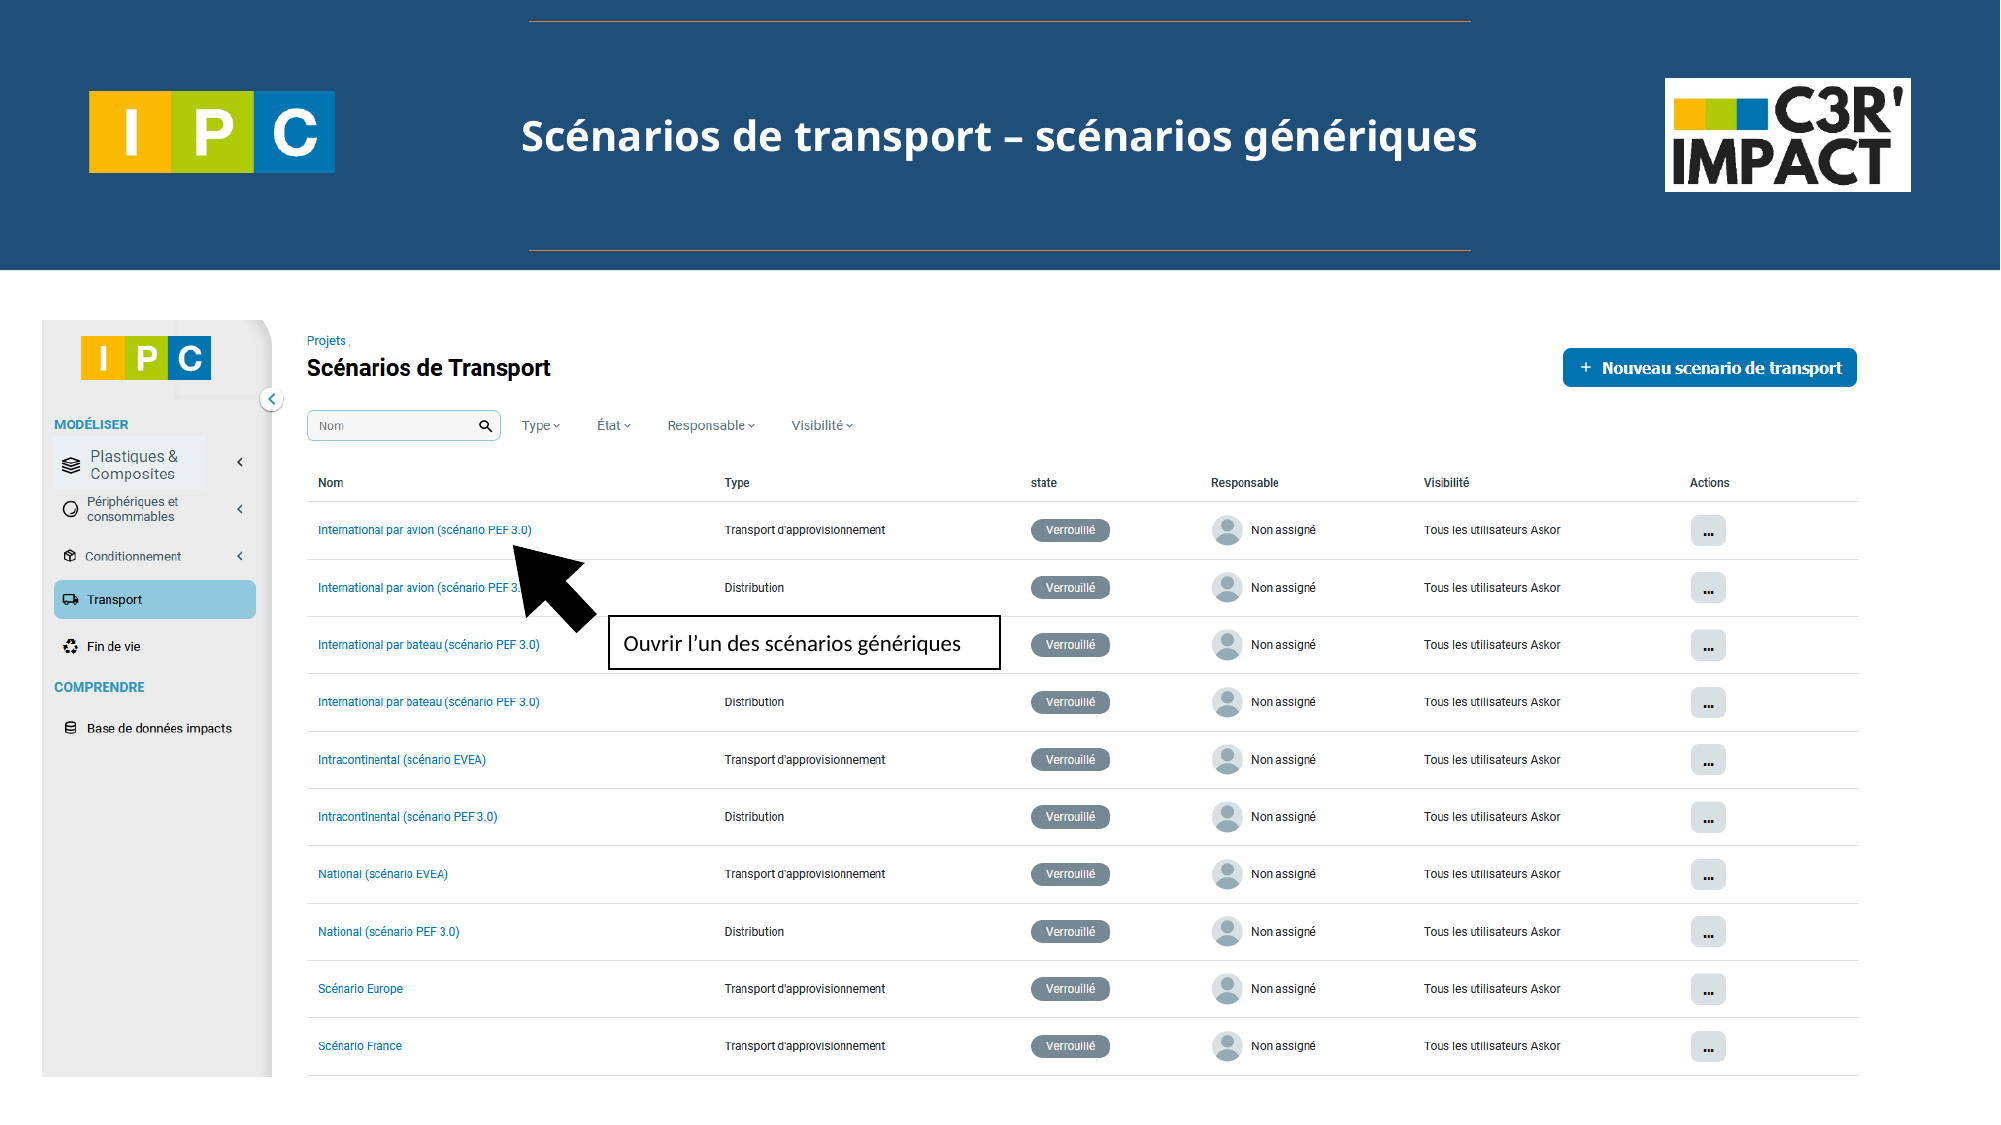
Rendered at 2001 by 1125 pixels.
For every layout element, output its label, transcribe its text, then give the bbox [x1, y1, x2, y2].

picture [275, 109, 316, 156]
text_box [528, 21, 1471, 251]
picture [42, 320, 1876, 1077]
picture [1665, 78, 1911, 192]
text_box Scénarios de transport – scénarios génériques [0, 0, 2000, 271]
picture [89, 91, 253, 173]
